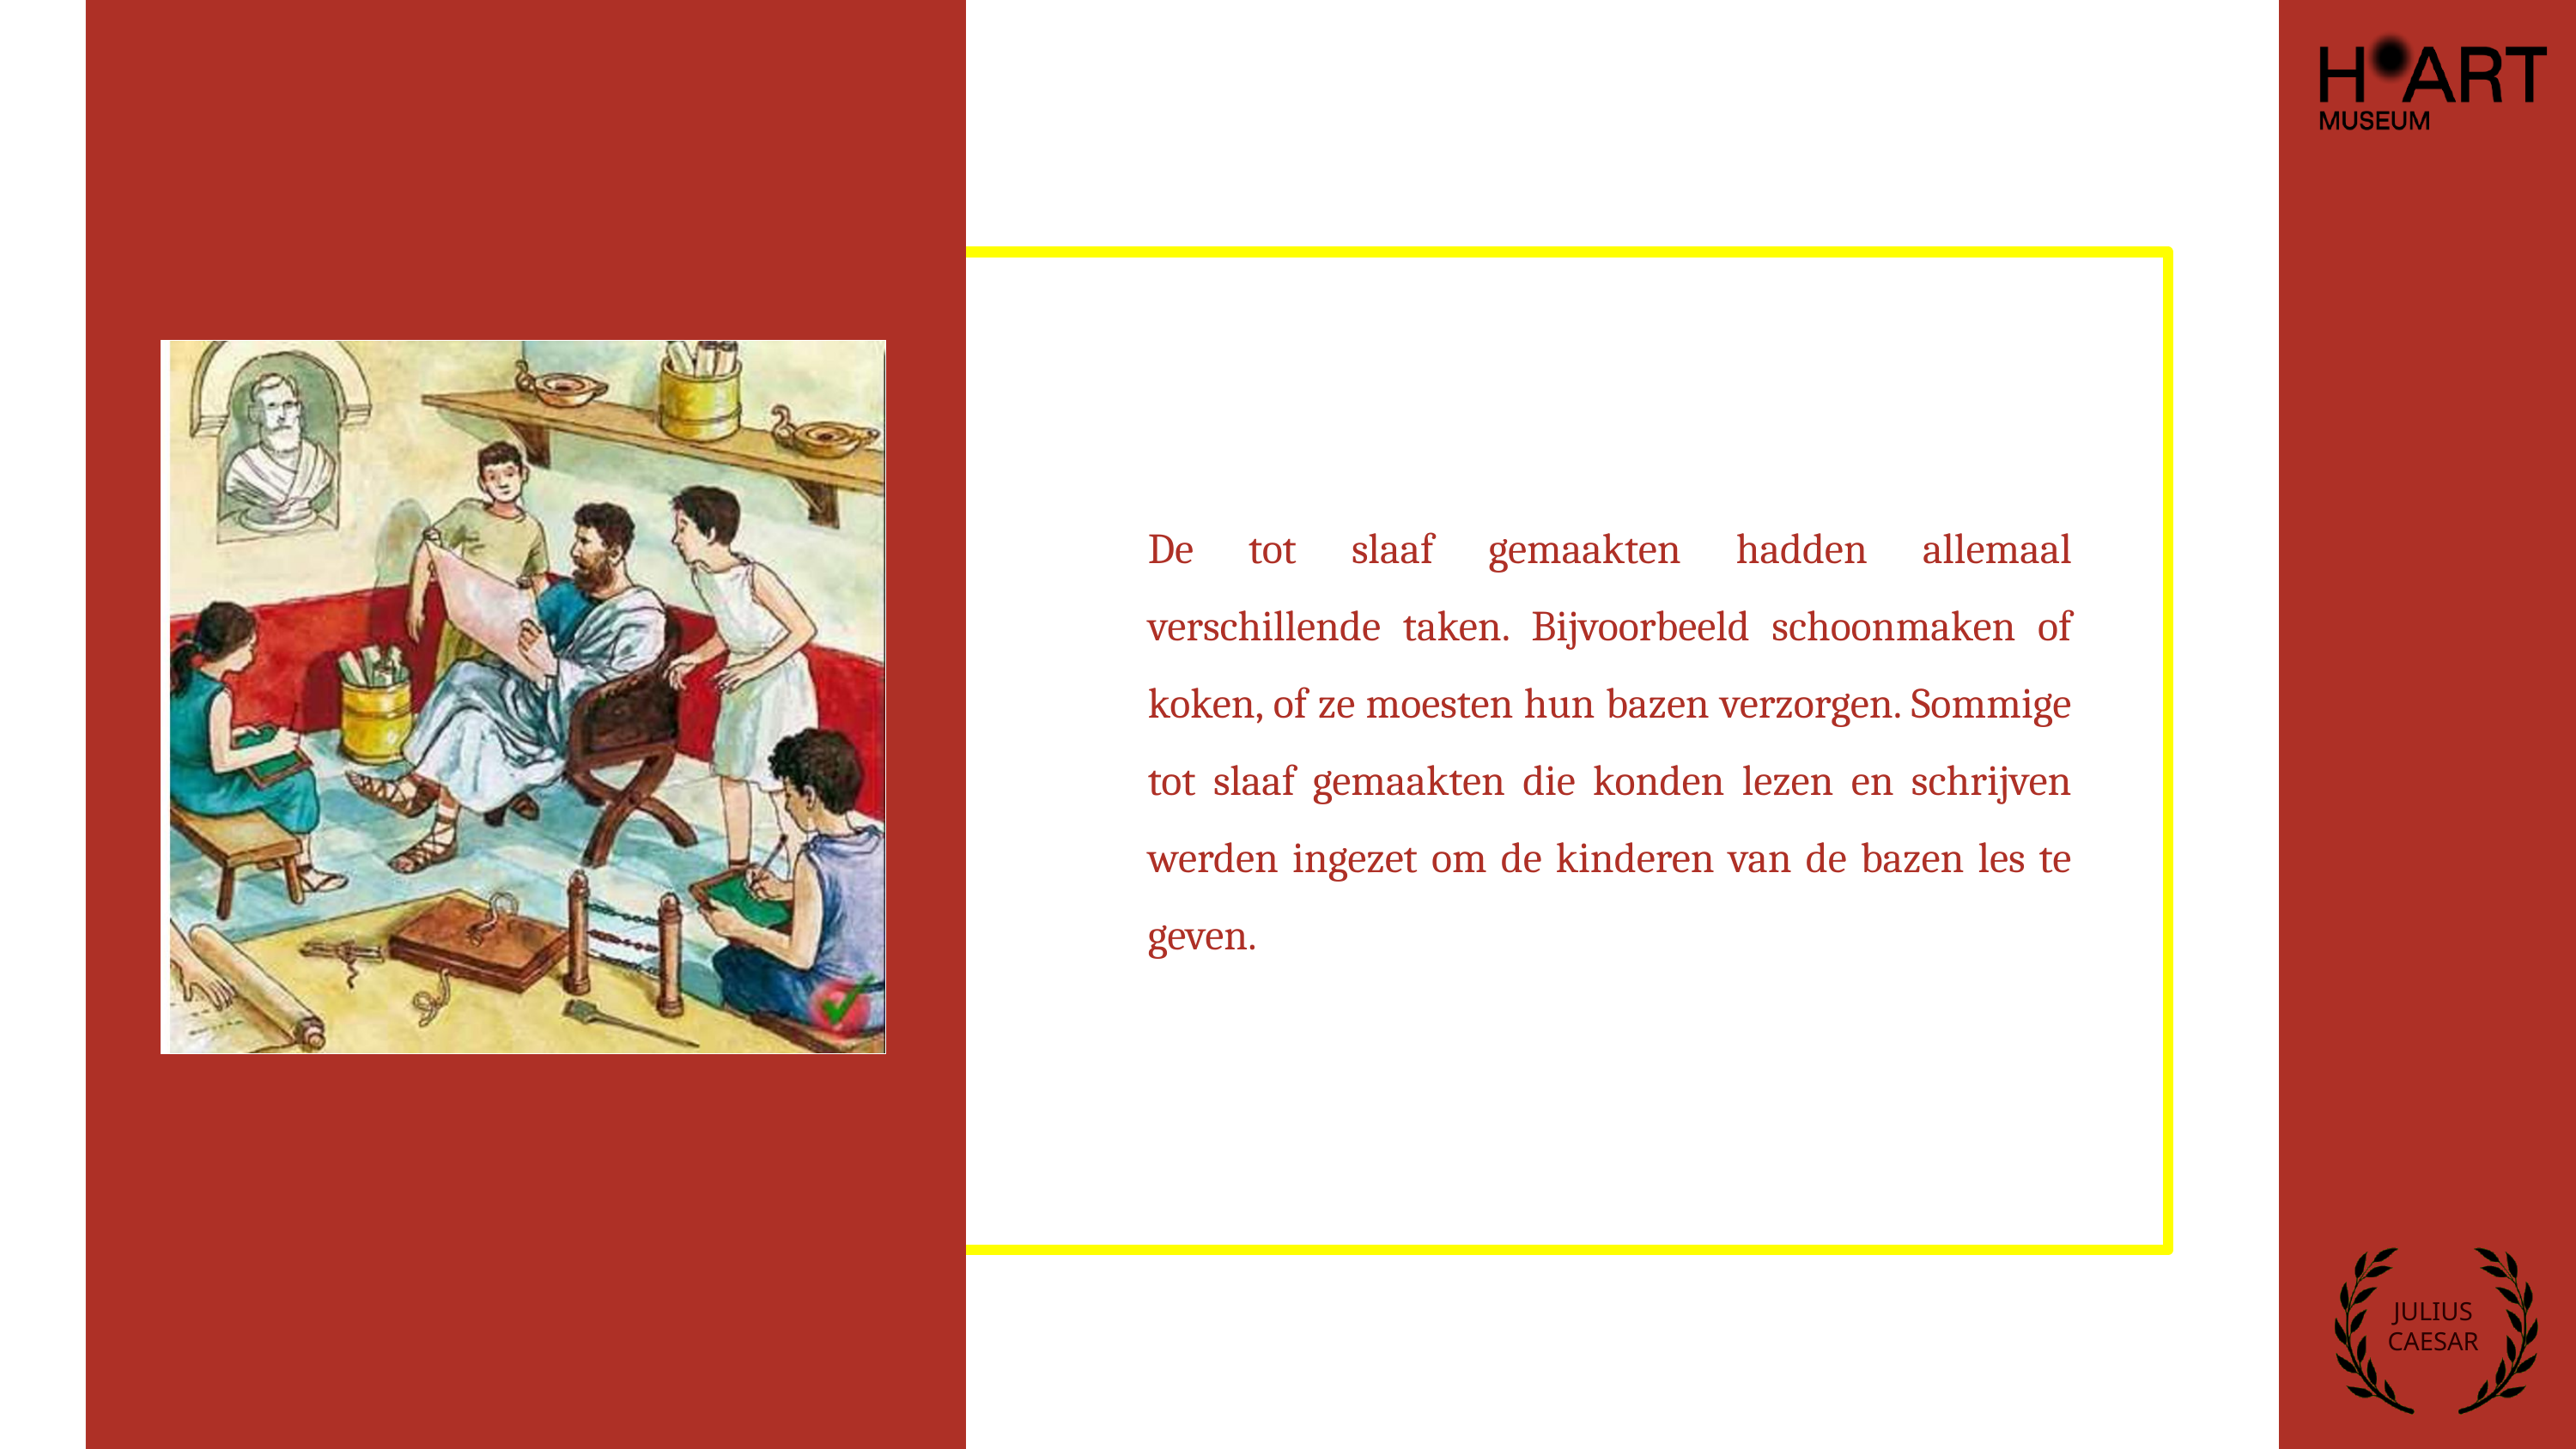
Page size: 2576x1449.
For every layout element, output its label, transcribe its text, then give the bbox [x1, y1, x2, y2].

text_box [84, 0, 968, 1449]
text_box [2319, 15, 2548, 138]
text_box De tot slaaf gemaakten hadden allemaal verschillende taken. Bijvoorbeeld schoonmaken of koken, of ze moesten hun bazen verzorgen. Sommige tot slaaf gemaakten die konden lezen en schrijven werden ingezet om de kinderen van de bazen les te geven. [1135, 488, 2085, 965]
picture [2312, 1217, 2576, 1449]
text_box [968, 251, 2170, 1252]
text_box [2279, 0, 2576, 1449]
picture [161, 340, 887, 1055]
